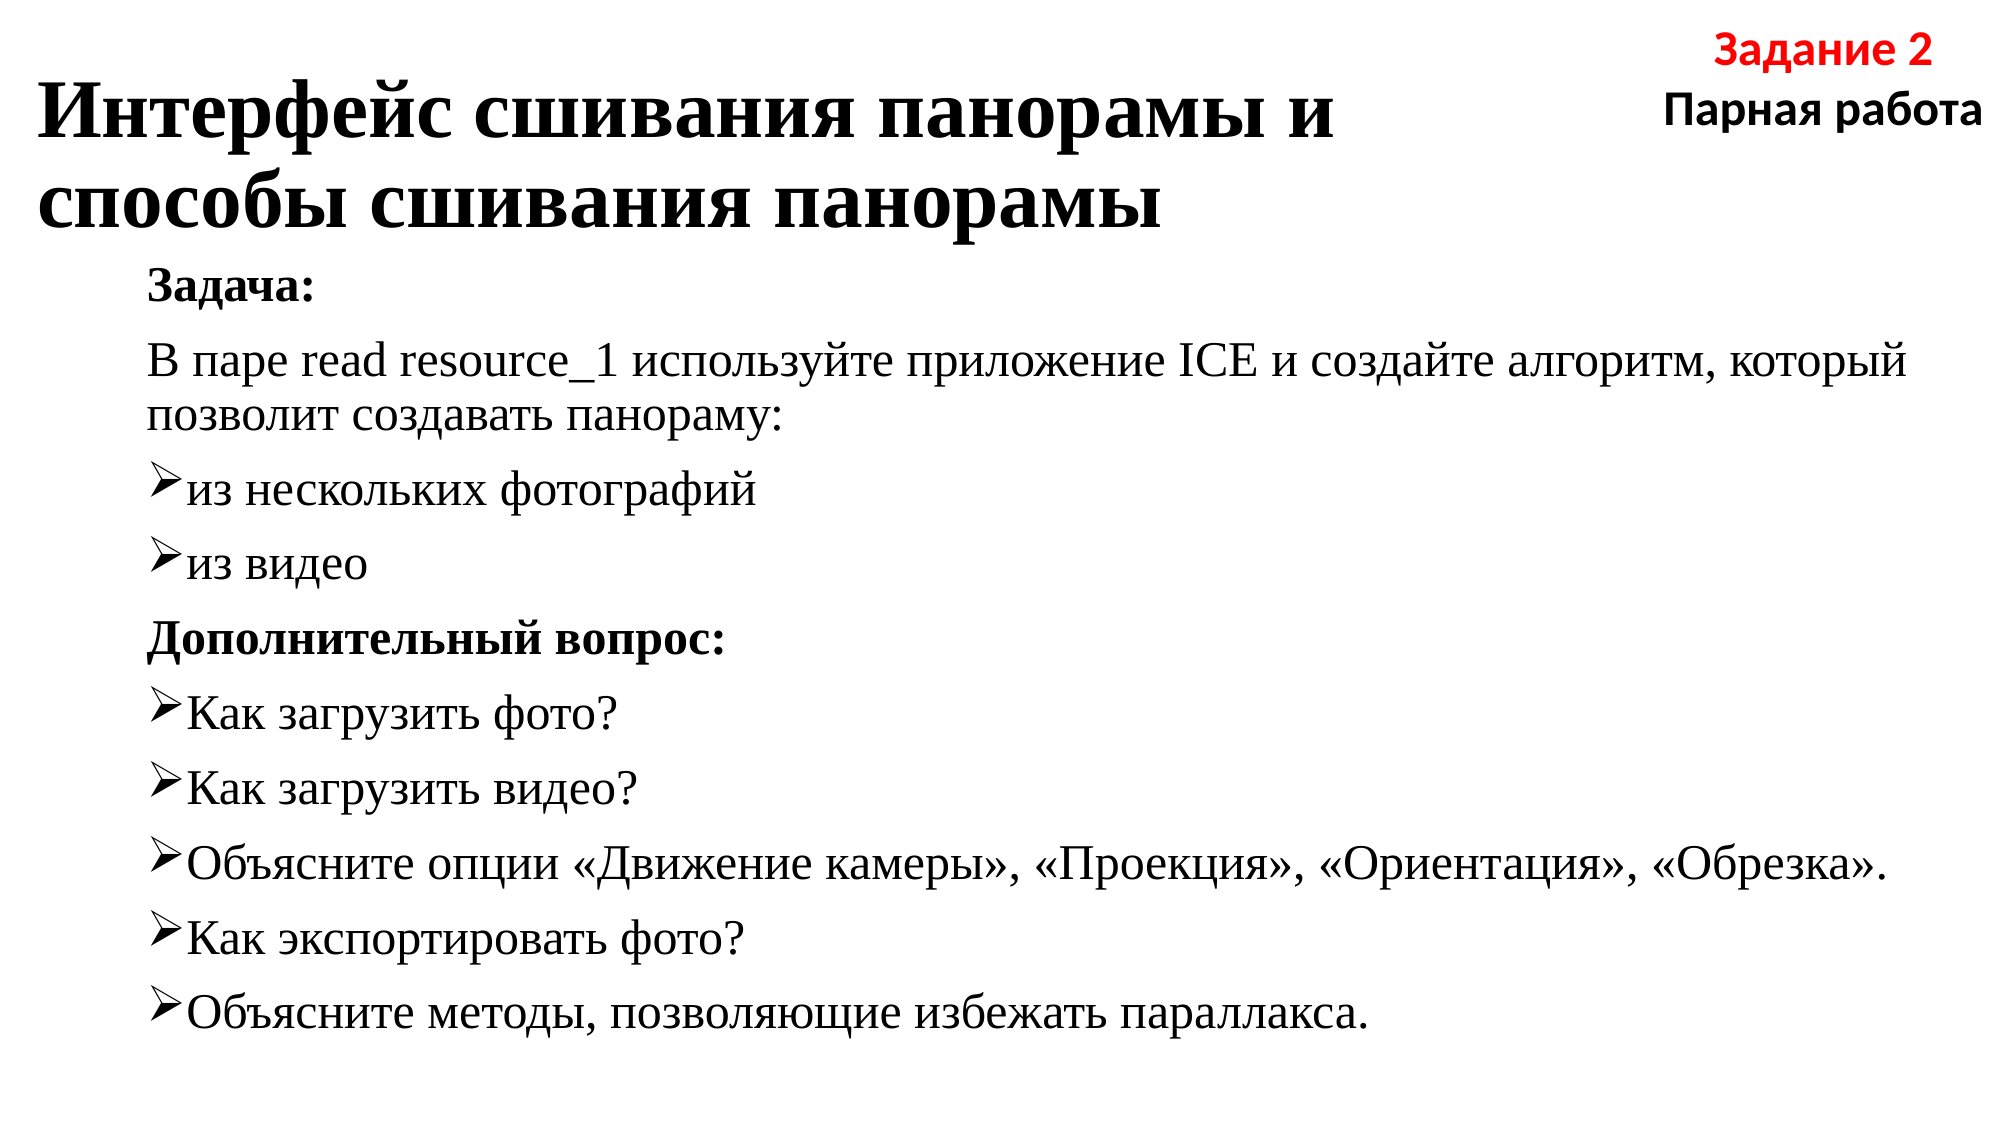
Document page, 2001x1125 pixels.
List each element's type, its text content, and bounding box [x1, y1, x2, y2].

title Интерфейс сшивания панорамы и способы сшивания панорамы [22, 33, 1665, 278]
list Задача: В паре read resource_1 используйте приложение ICE и создайте алгоритм, который позволит создавать панораму: из нескольких фотографий из видео Дополнительный вопрос: Как загрузить фото? Как загрузить видео? Объясните опции «Движение камеры», «Проекция», «Ориентация», «Обрезка». Как экспортировать фото? Объясните методы, позволяющие избежать параллакса. [131, 250, 1927, 1064]
text_box Задание 2 Парная работа [1647, 7, 2000, 143]
